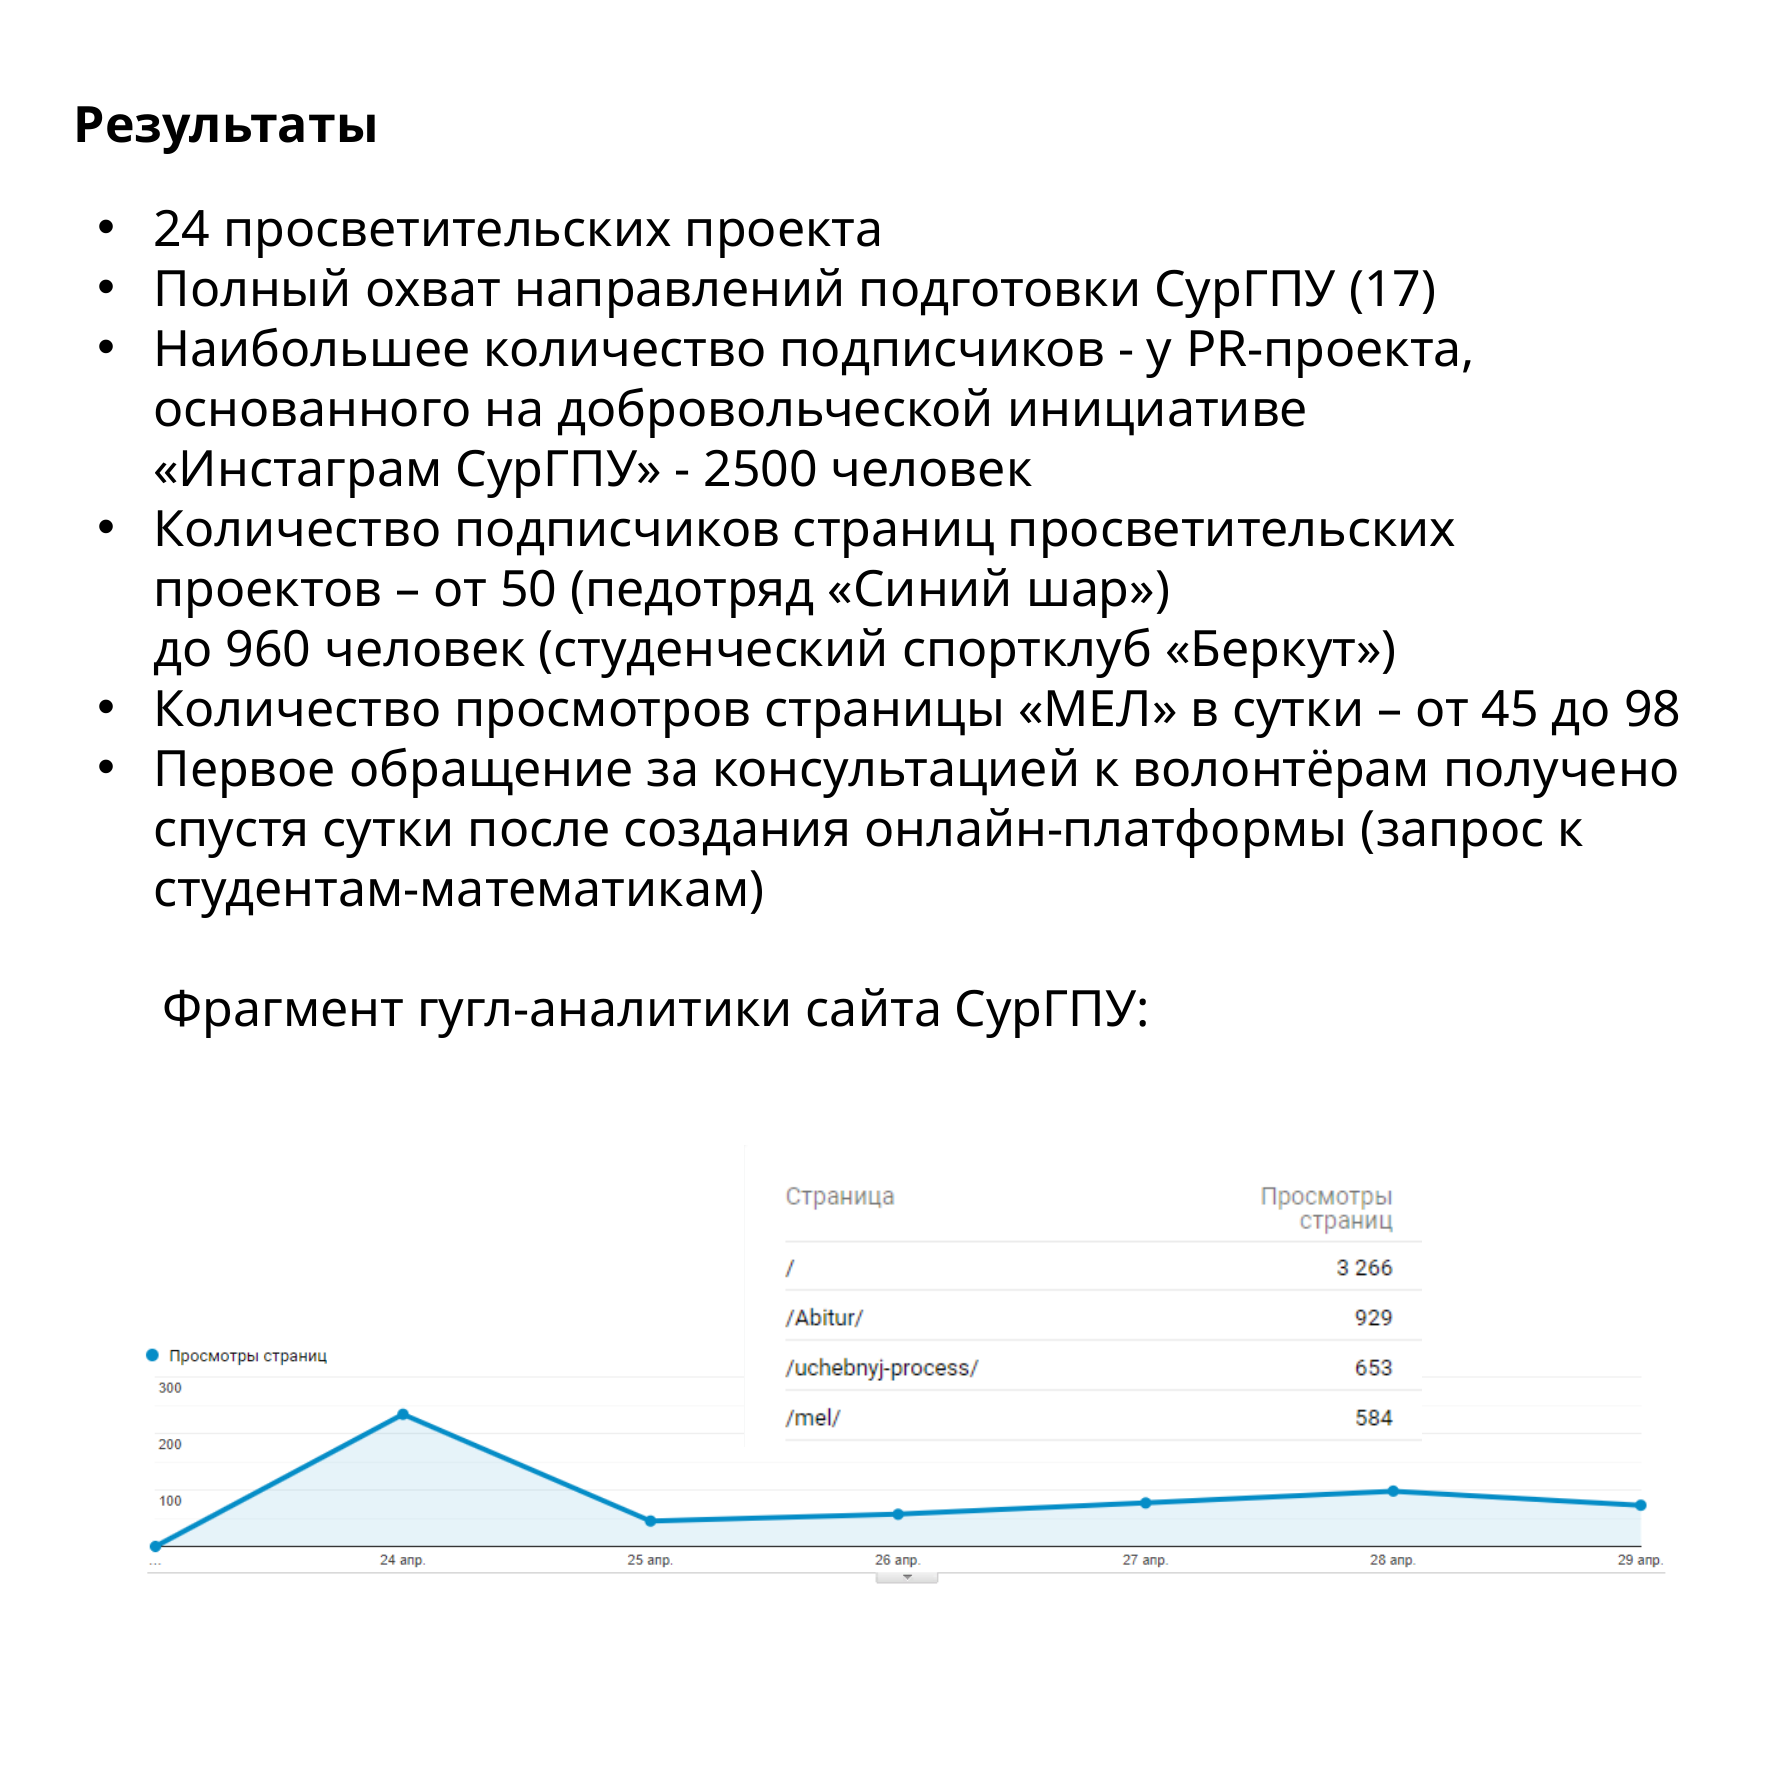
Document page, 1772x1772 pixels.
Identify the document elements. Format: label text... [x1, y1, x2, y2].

text_box Результаты [58, 85, 1583, 160]
text_box 24 просветительских проекта Полный охват направлений подготовки СурГПУ (17) Наибольшее количество подписчиков - у PR-проекта, основанного на добровольческой инициативе «Инстаграм СурГПУ» - 2500 человек Количество подписчиков страниц просветительских проектов – от 50 (педотряд «Синий шар») до 960 человек (студенческий спортклуб «Беркут») Количество просмотров страницы «МЕЛ» в сутки – от 45 до 98 Первое обращение за консультацией к волонтёрам получено спустя сутки после создания онлайн-платформы (запрос к студентам-математикам) Фрагмент гугл-аналитики сайта СурГПУ: [82, 188, 1731, 1044]
picture [132, 1145, 1680, 1592]
